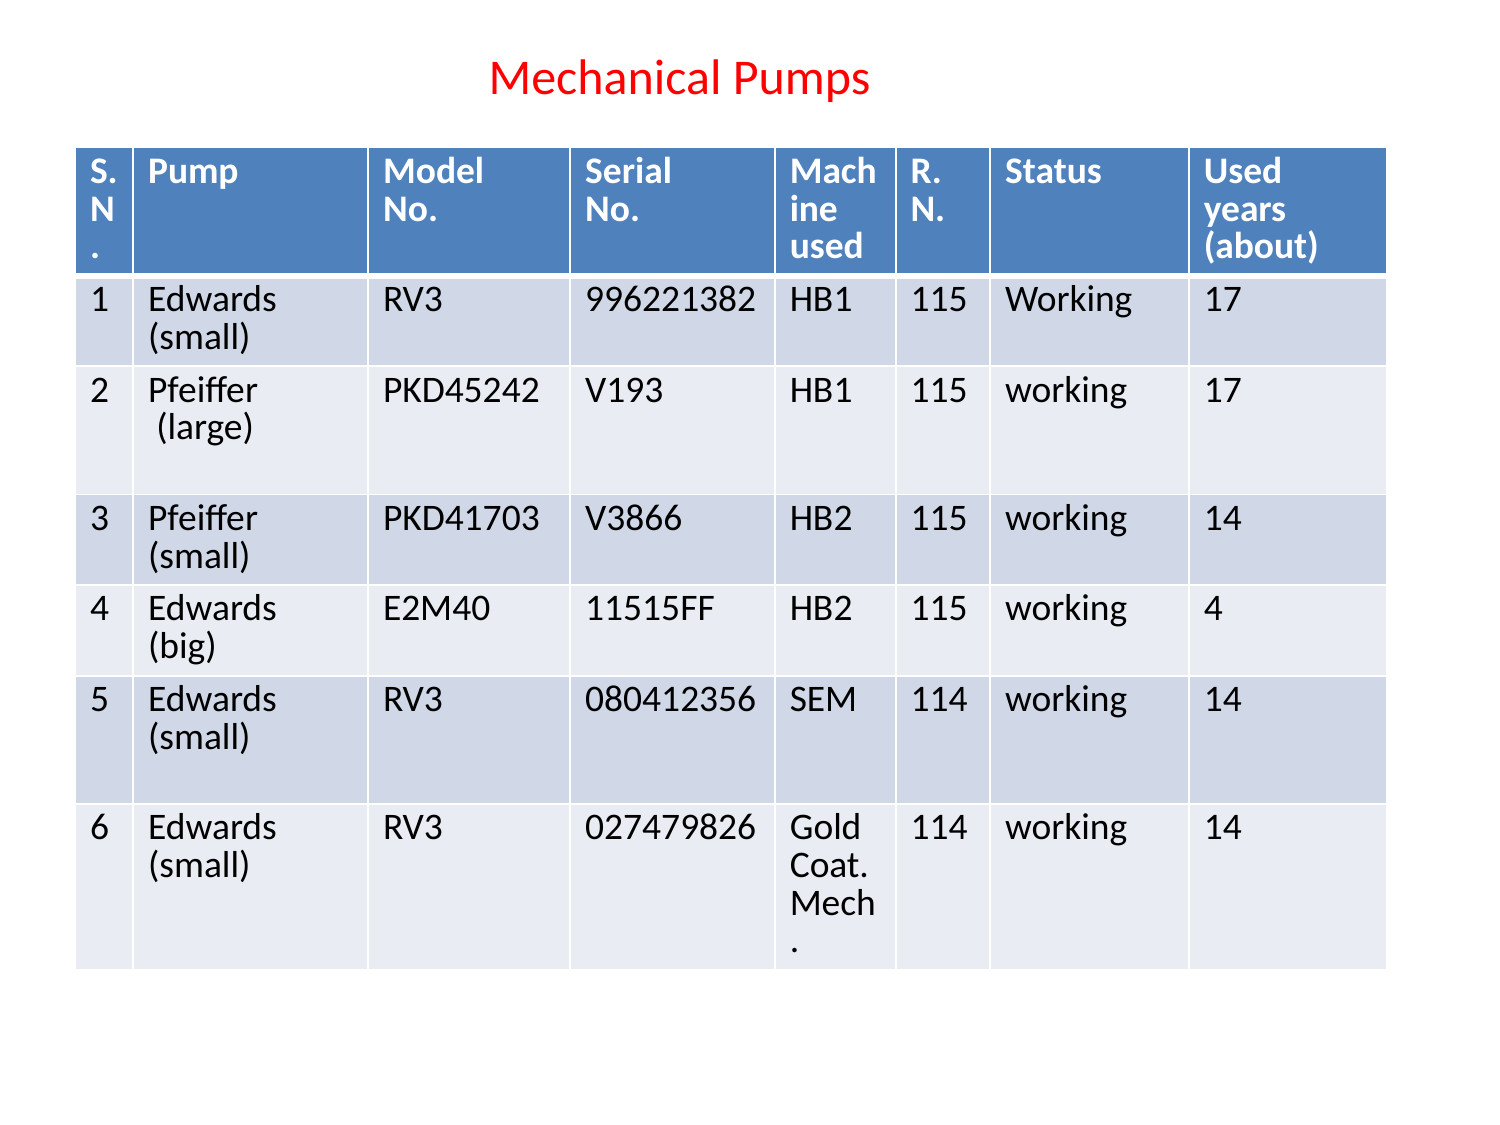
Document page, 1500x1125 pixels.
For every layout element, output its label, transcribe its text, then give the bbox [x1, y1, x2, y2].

table_cell HB1 [776, 279, 895, 365]
table_cell 115 [897, 586, 989, 675]
table_header Used years (about) [1190, 148, 1386, 273]
table_cell HB2 [776, 586, 895, 675]
table_cell 2 [76, 367, 132, 494]
table_cell working [991, 805, 1188, 969]
table_cell 14 [1190, 677, 1386, 803]
table_cell working [991, 586, 1188, 675]
table_cell PKD41703 [369, 495, 569, 584]
table_cell 115 [897, 367, 989, 494]
text_box Mechanical Pumps [473, 37, 886, 113]
table_cell 5 [76, 677, 132, 803]
table_cell 3 [76, 495, 132, 584]
table_cell PKD45242 [369, 367, 569, 494]
table_cell 4 [1190, 586, 1386, 675]
table_cell 114 [897, 805, 989, 969]
table_cell 6 [76, 805, 132, 969]
table_cell working [991, 677, 1188, 803]
table_cell Edwards (big) [134, 586, 367, 675]
table_cell Edwards (small) [134, 677, 367, 803]
table_cell V3866 [571, 495, 774, 584]
table_cell 1 [76, 279, 132, 365]
table_header Serial No. [571, 148, 774, 273]
table_cell Edwards (small) [134, 279, 367, 365]
table_cell 17 [1190, 279, 1386, 365]
table_cell 14 [1190, 805, 1386, 969]
table_cell 115 [897, 495, 989, 584]
table_header Model No. [369, 148, 569, 273]
table_cell Pfeiffer (small) [134, 495, 367, 584]
table_cell Gold Coat. Mech. [776, 805, 895, 969]
table_cell RV3 [369, 805, 569, 969]
table_cell working [991, 495, 1188, 584]
table_header Machine used [776, 148, 895, 273]
table_header S.N. [76, 148, 132, 273]
table_cell 115 [897, 279, 989, 365]
table_cell 14 [1190, 495, 1386, 584]
table_cell SEM [776, 677, 895, 803]
table_header Status [991, 148, 1188, 273]
table_cell Pfeiffer (large) [134, 367, 367, 494]
table_cell 027479826 [571, 805, 774, 969]
table_cell V193 [571, 367, 774, 494]
table_cell 996221382 [571, 279, 774, 365]
table_cell working [991, 367, 1188, 494]
table_header Pump [134, 148, 367, 273]
table_cell 114 [897, 677, 989, 803]
table_cell Working [991, 279, 1188, 365]
table_cell 080412356 [571, 677, 774, 803]
table_cell 11515FF [571, 586, 774, 675]
table_cell E2M40 [369, 586, 569, 675]
table_cell RV3 [369, 279, 569, 365]
table_header R. N. [897, 148, 989, 273]
table_cell HB2 [776, 495, 895, 584]
table_cell HB1 [776, 367, 895, 494]
table_cell 17 [1190, 367, 1386, 494]
table_cell Edwards (small) [134, 805, 367, 969]
table_cell RV3 [369, 677, 569, 803]
table_cell 4 [76, 586, 132, 675]
